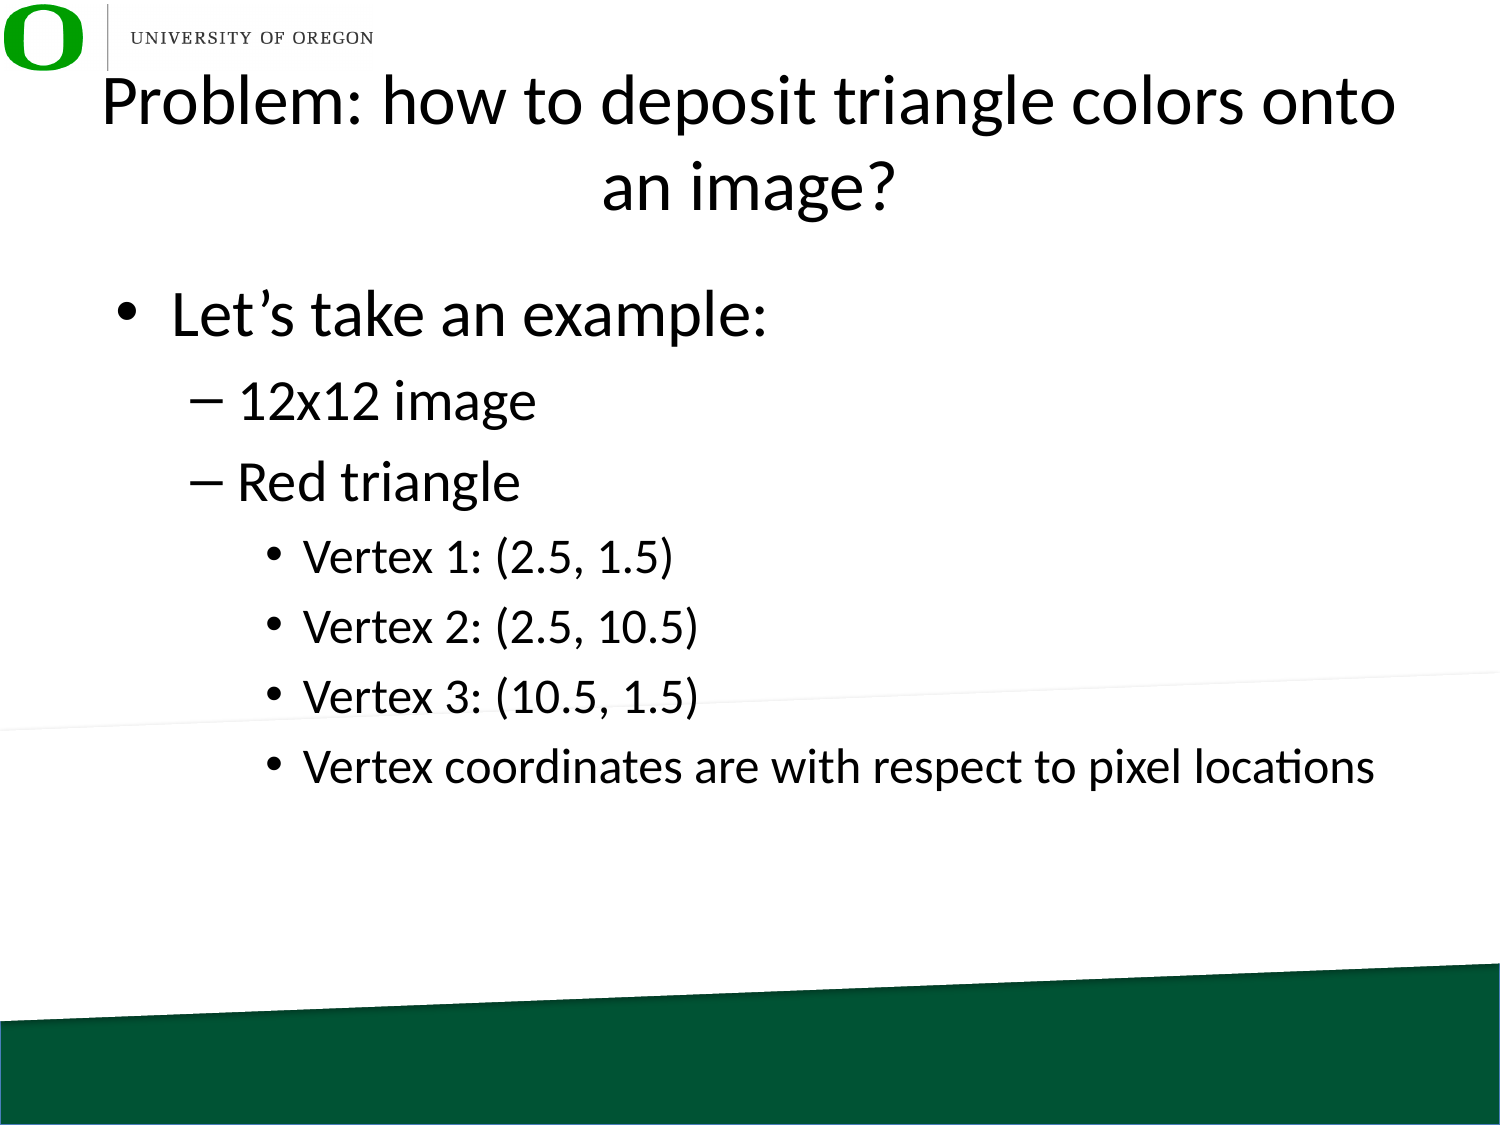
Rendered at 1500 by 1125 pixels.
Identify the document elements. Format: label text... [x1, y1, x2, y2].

picture [4, 4, 373, 71]
list Let’s take an example: 12x12 image Red triangle Vertex 1: (2.5, 1.5) Vertex 2: (2.5, 10.5) Vertex 3: (10.5, 1.5) Vertex coordinates are with respect to pixel locations [100, 262, 1438, 1000]
title Problem: how to deposit triangle colors onto an image? [75, 45, 1425, 233]
